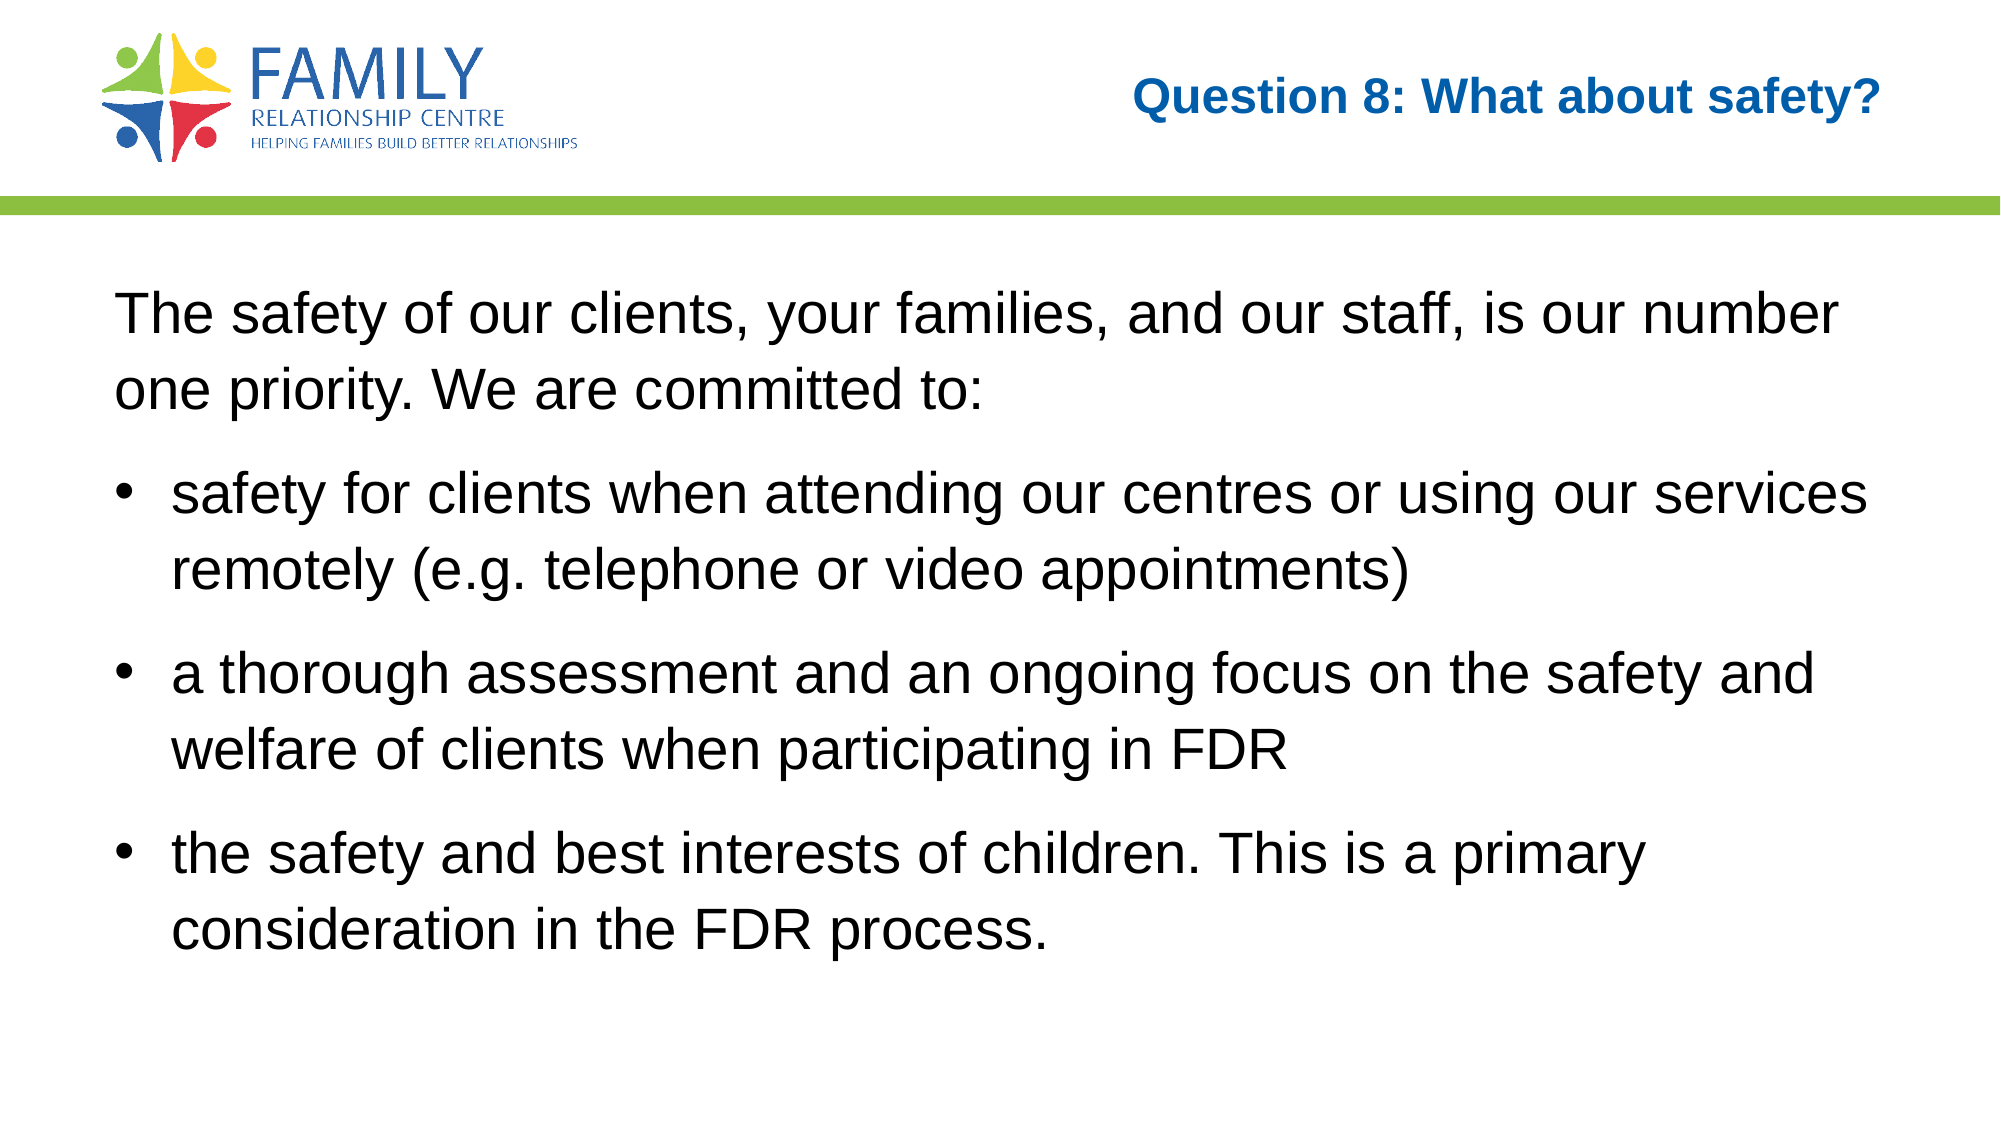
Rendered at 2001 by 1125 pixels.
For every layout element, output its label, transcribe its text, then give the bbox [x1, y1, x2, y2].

list The safety of our clients, your families, and our staff, is our number one priority. We are committed to: safety for clients when attending our centres or using our services remotely (e.g. telephone or video appointments) a thorough assessment and an ongoing focus on the safety and welfare of clients when participating in FDR the safety and best interests of children. This is a primary consideration in the FDR process. [99, 262, 1900, 1054]
picture [102, 32, 660, 162]
title Question 8: What about safety? [660, 38, 1898, 149]
